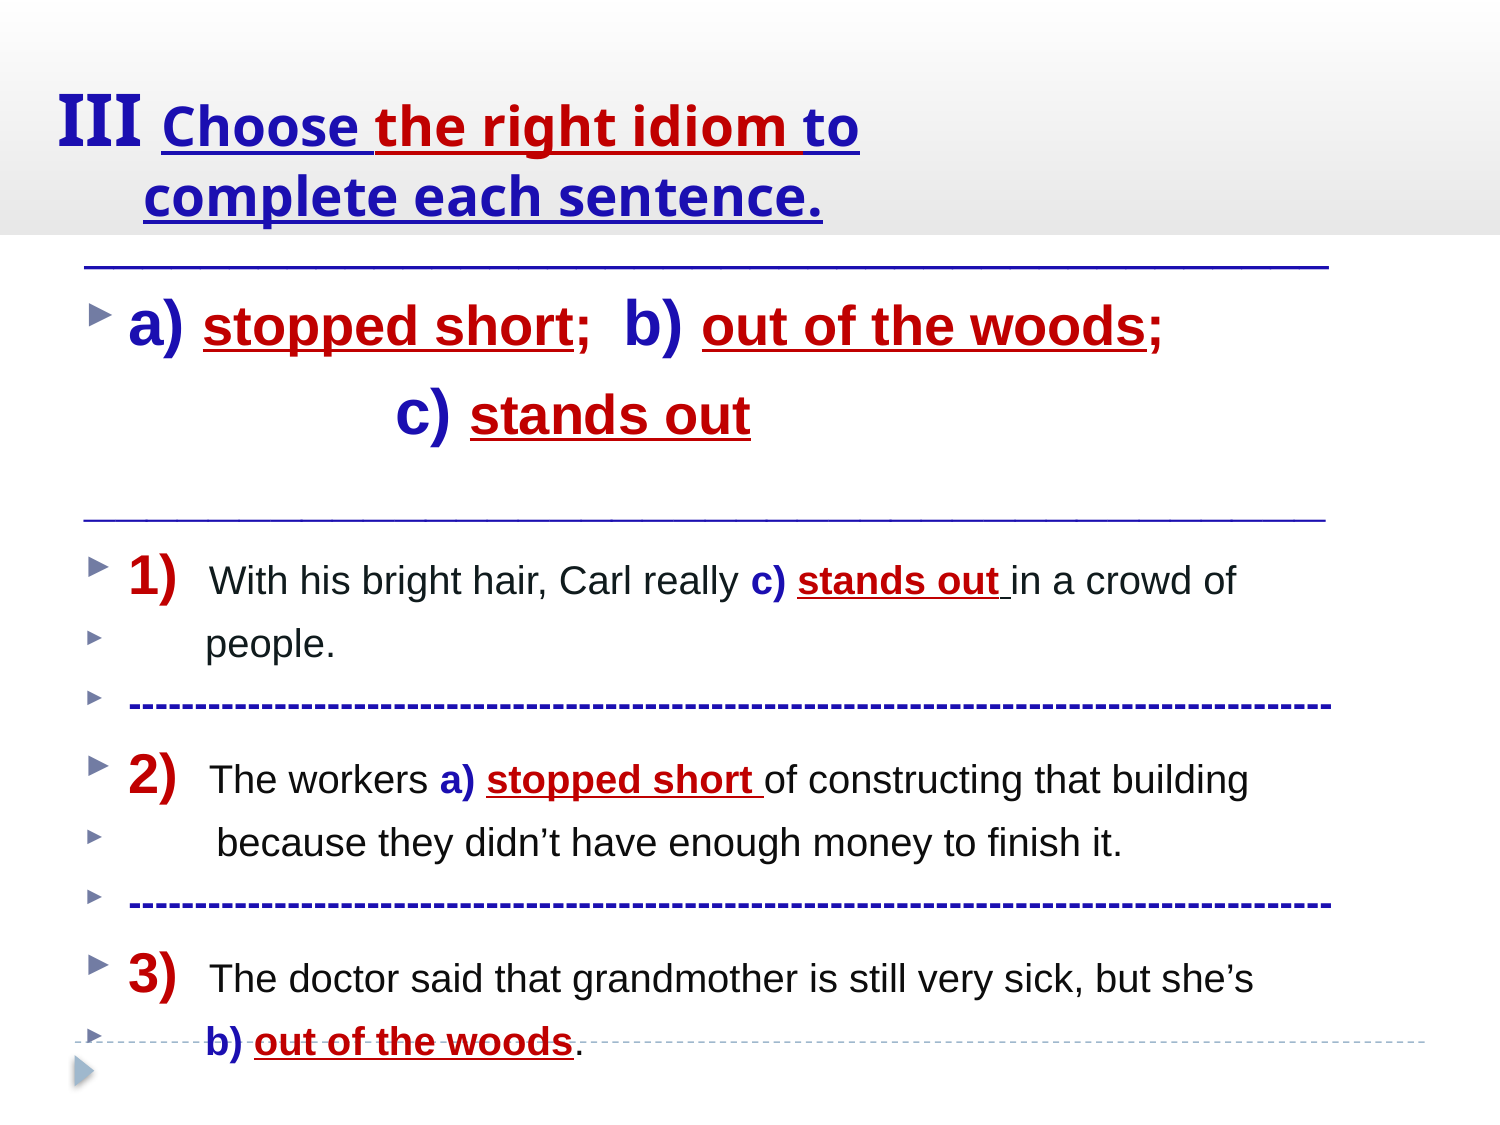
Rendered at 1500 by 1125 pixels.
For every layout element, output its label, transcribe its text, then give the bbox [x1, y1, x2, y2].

title III Choose the right idiom to complete each sentence. [0, 0, 1500, 235]
list ___________________________________________ a) stopped short; b) out of the woods; c) stands out ________________________________________ 1) With his bright hair, Carl really c) stands out in a crowd of people. ------------------------------------------------------------------------------------------- 2) The workers a) stopped short of constructing that building because they didn’t have enough money to finish it. ------------------------------------------------------------------------------------------- 3) The doctor said that grandmother is still very sick, but she’s b) out of the woods. [70, 200, 1425, 1079]
